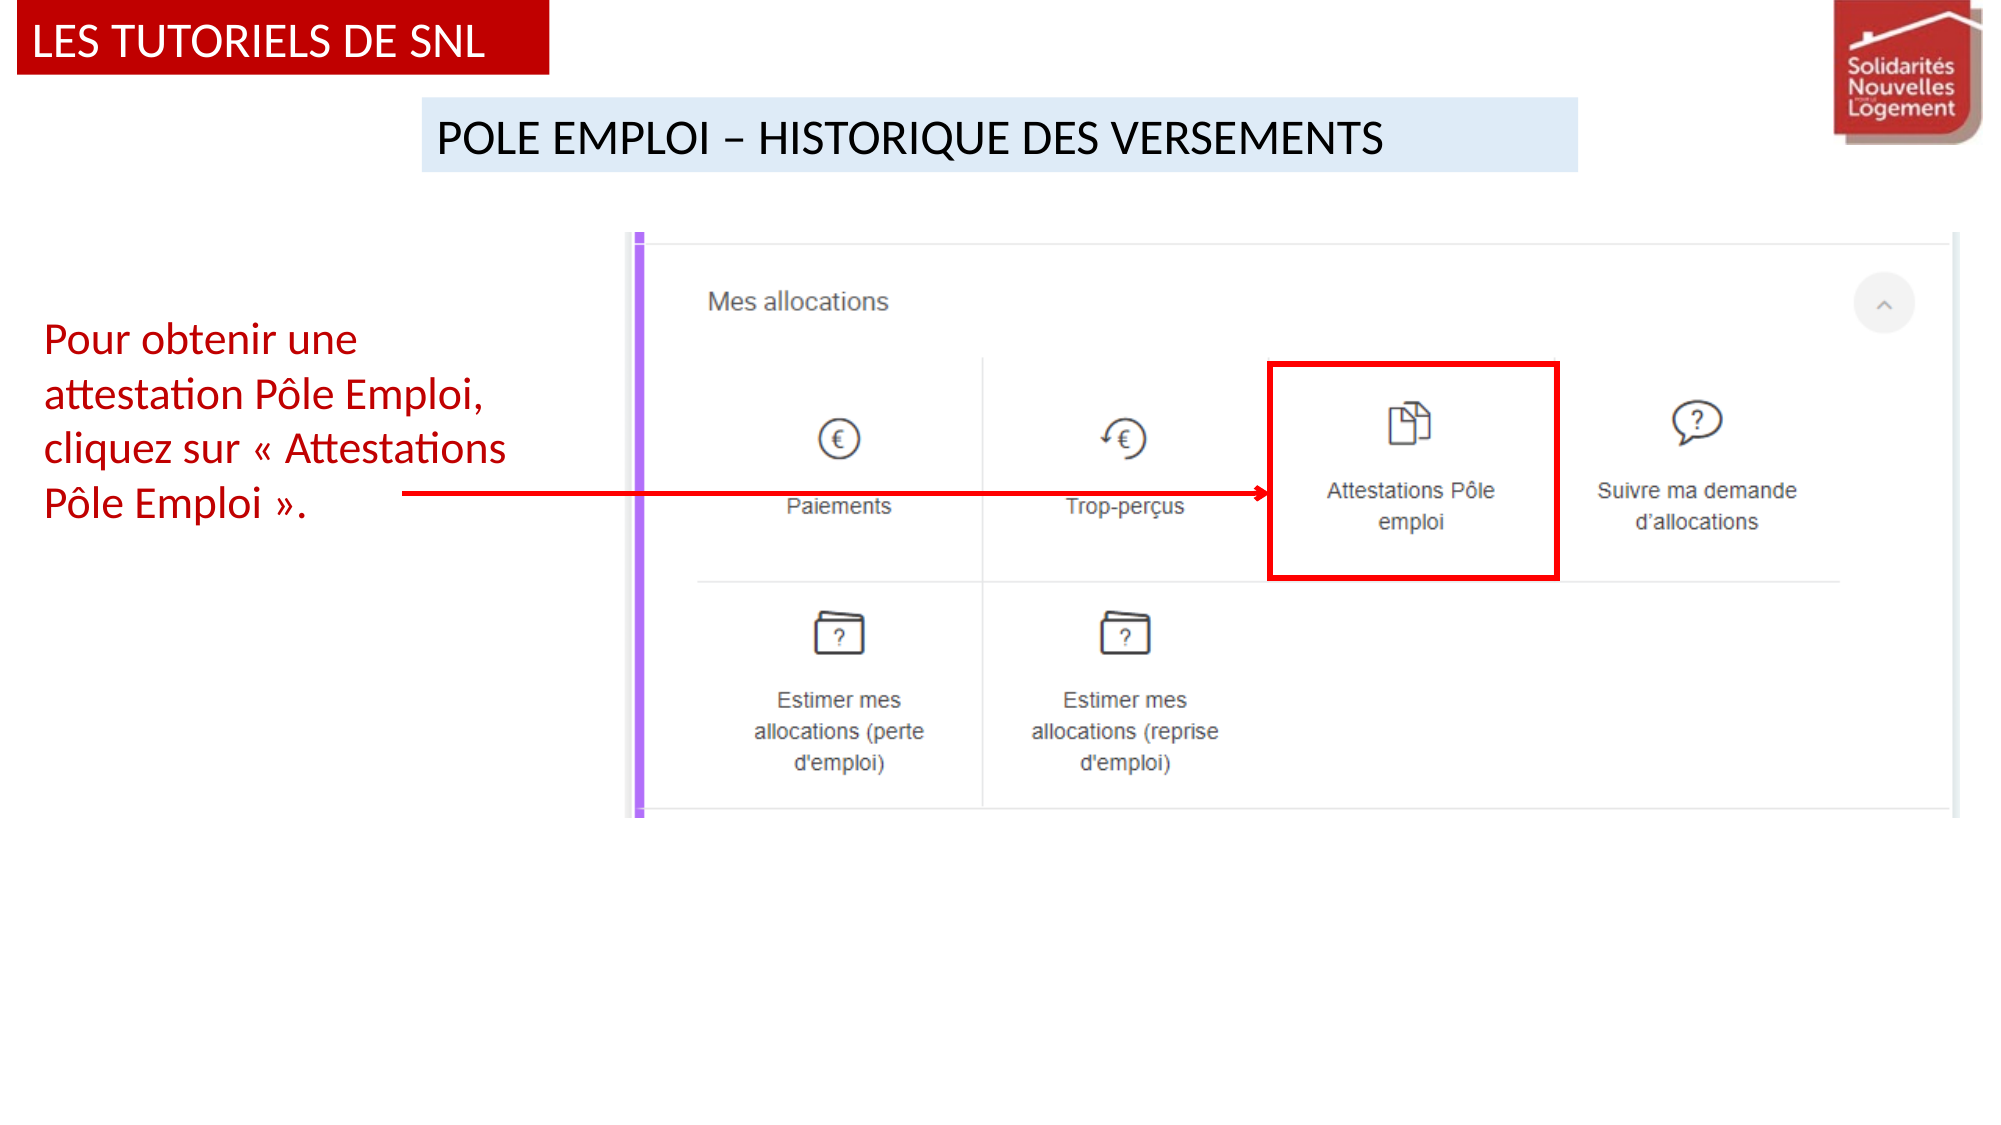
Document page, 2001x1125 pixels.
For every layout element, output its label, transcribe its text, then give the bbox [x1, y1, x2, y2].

text_box POLE EMPLOI – HISTORIQUE DES VERSEMENTS [421, 97, 1579, 173]
text_box LES TUTORIELS DE SNL [17, 0, 550, 75]
picture [1833, 0, 1983, 145]
text_box Pour obtenir une attestation Pôle Emploi, cliquez sur « Attestations Pôle Emploi ». [29, 300, 584, 536]
picture [624, 232, 1960, 818]
